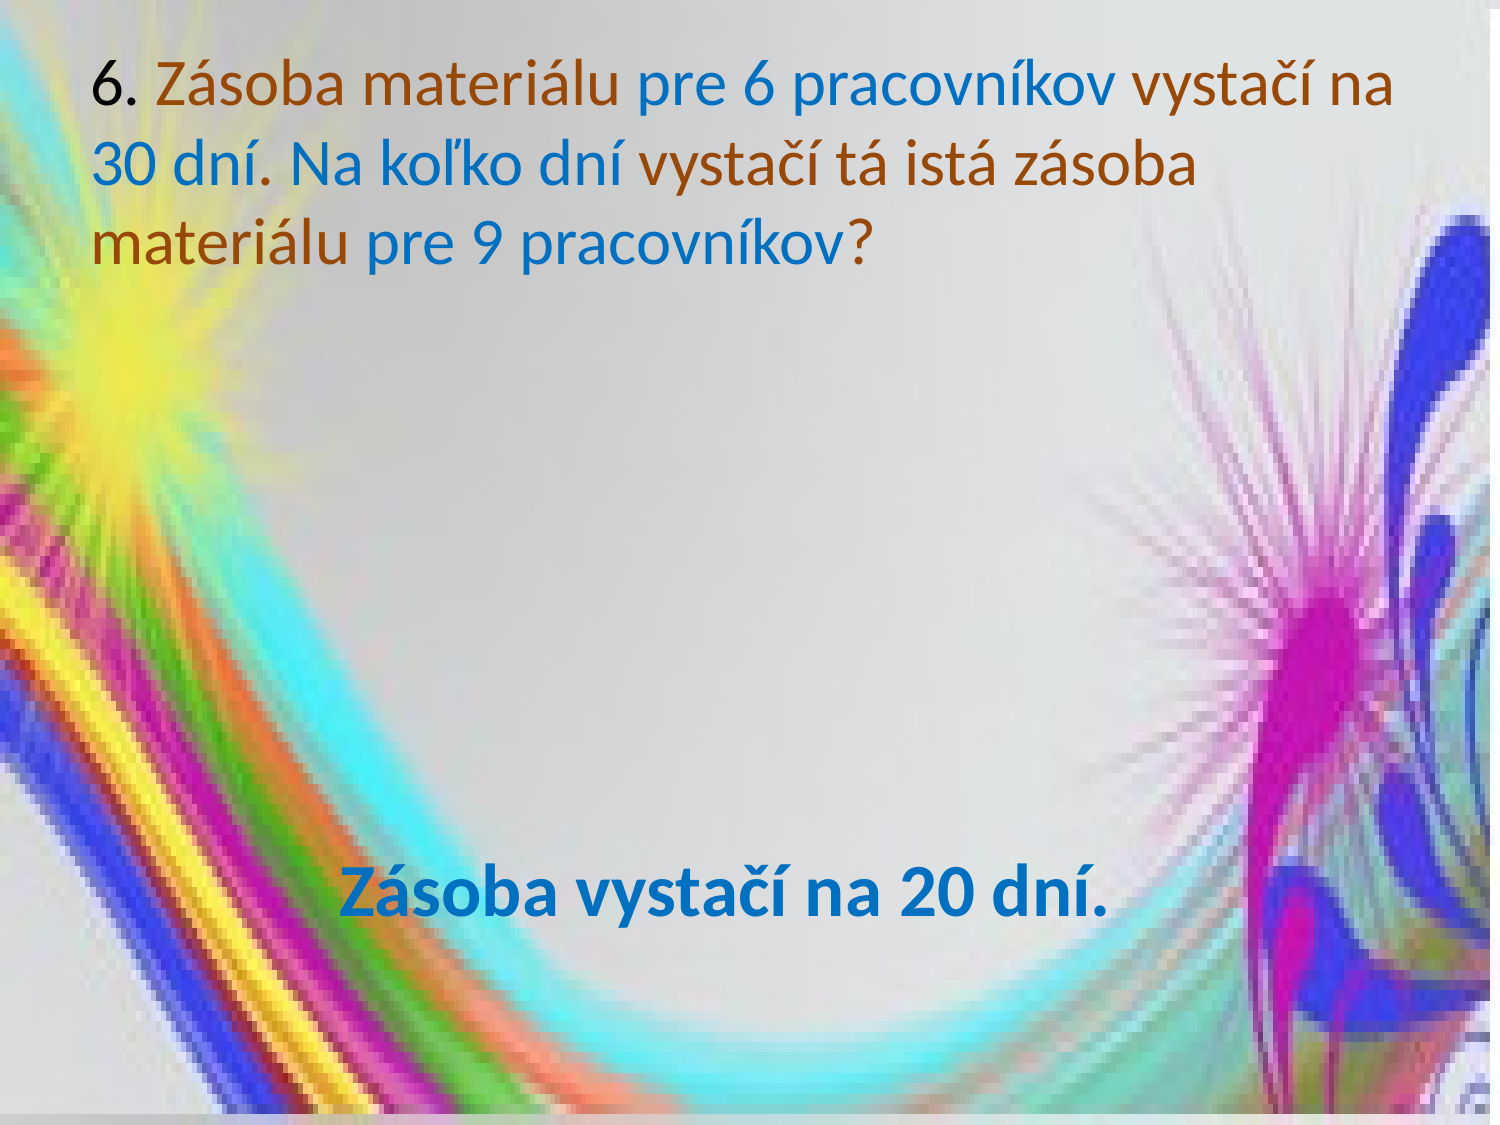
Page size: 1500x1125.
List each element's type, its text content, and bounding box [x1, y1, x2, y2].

picture [0, 0, 1500, 1125]
list 6. Zásoba materiálu pre 6 pracovníkov vystačí na 30 dní. Na koľko dní vystačí tá istá zásoba materiálu pre 9 pracovníkov? [75, 30, 1425, 1005]
text_box Zásoba vystačí na 20 dní. [324, 834, 1353, 939]
